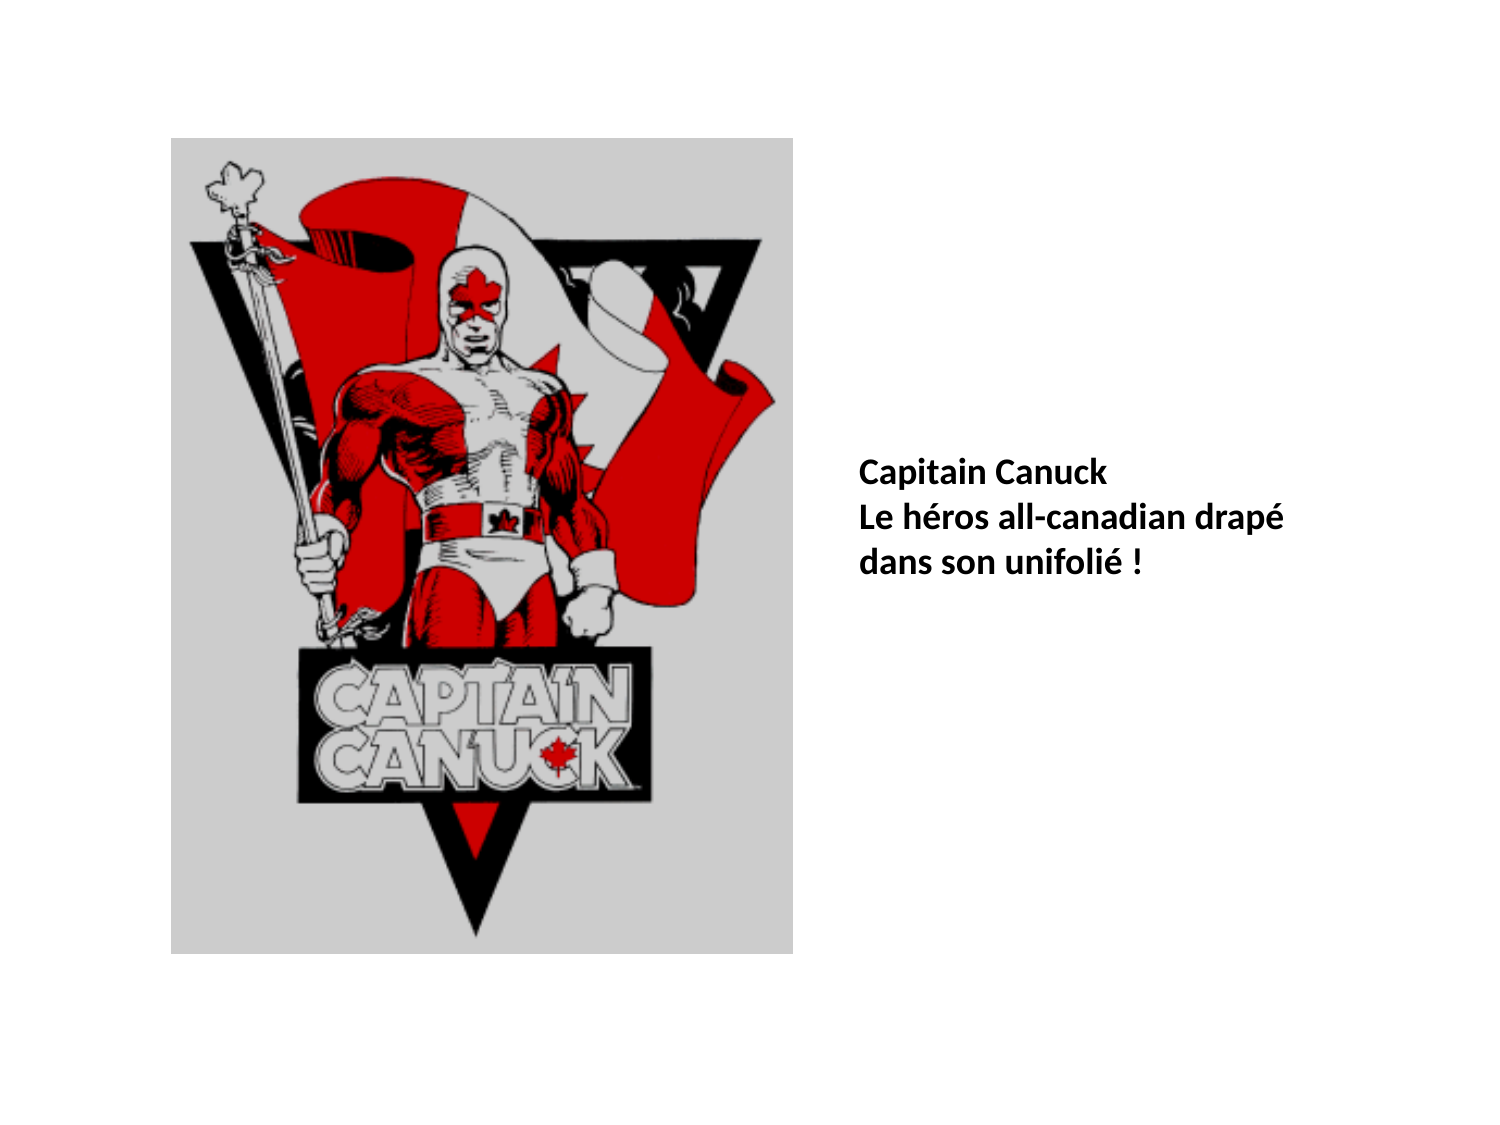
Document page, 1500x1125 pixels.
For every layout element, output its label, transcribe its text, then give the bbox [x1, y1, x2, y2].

picture [170, 138, 793, 954]
text_box Capitain Canuck Le héros all-canadian drapé dans son unifolié ! [844, 439, 1306, 590]
